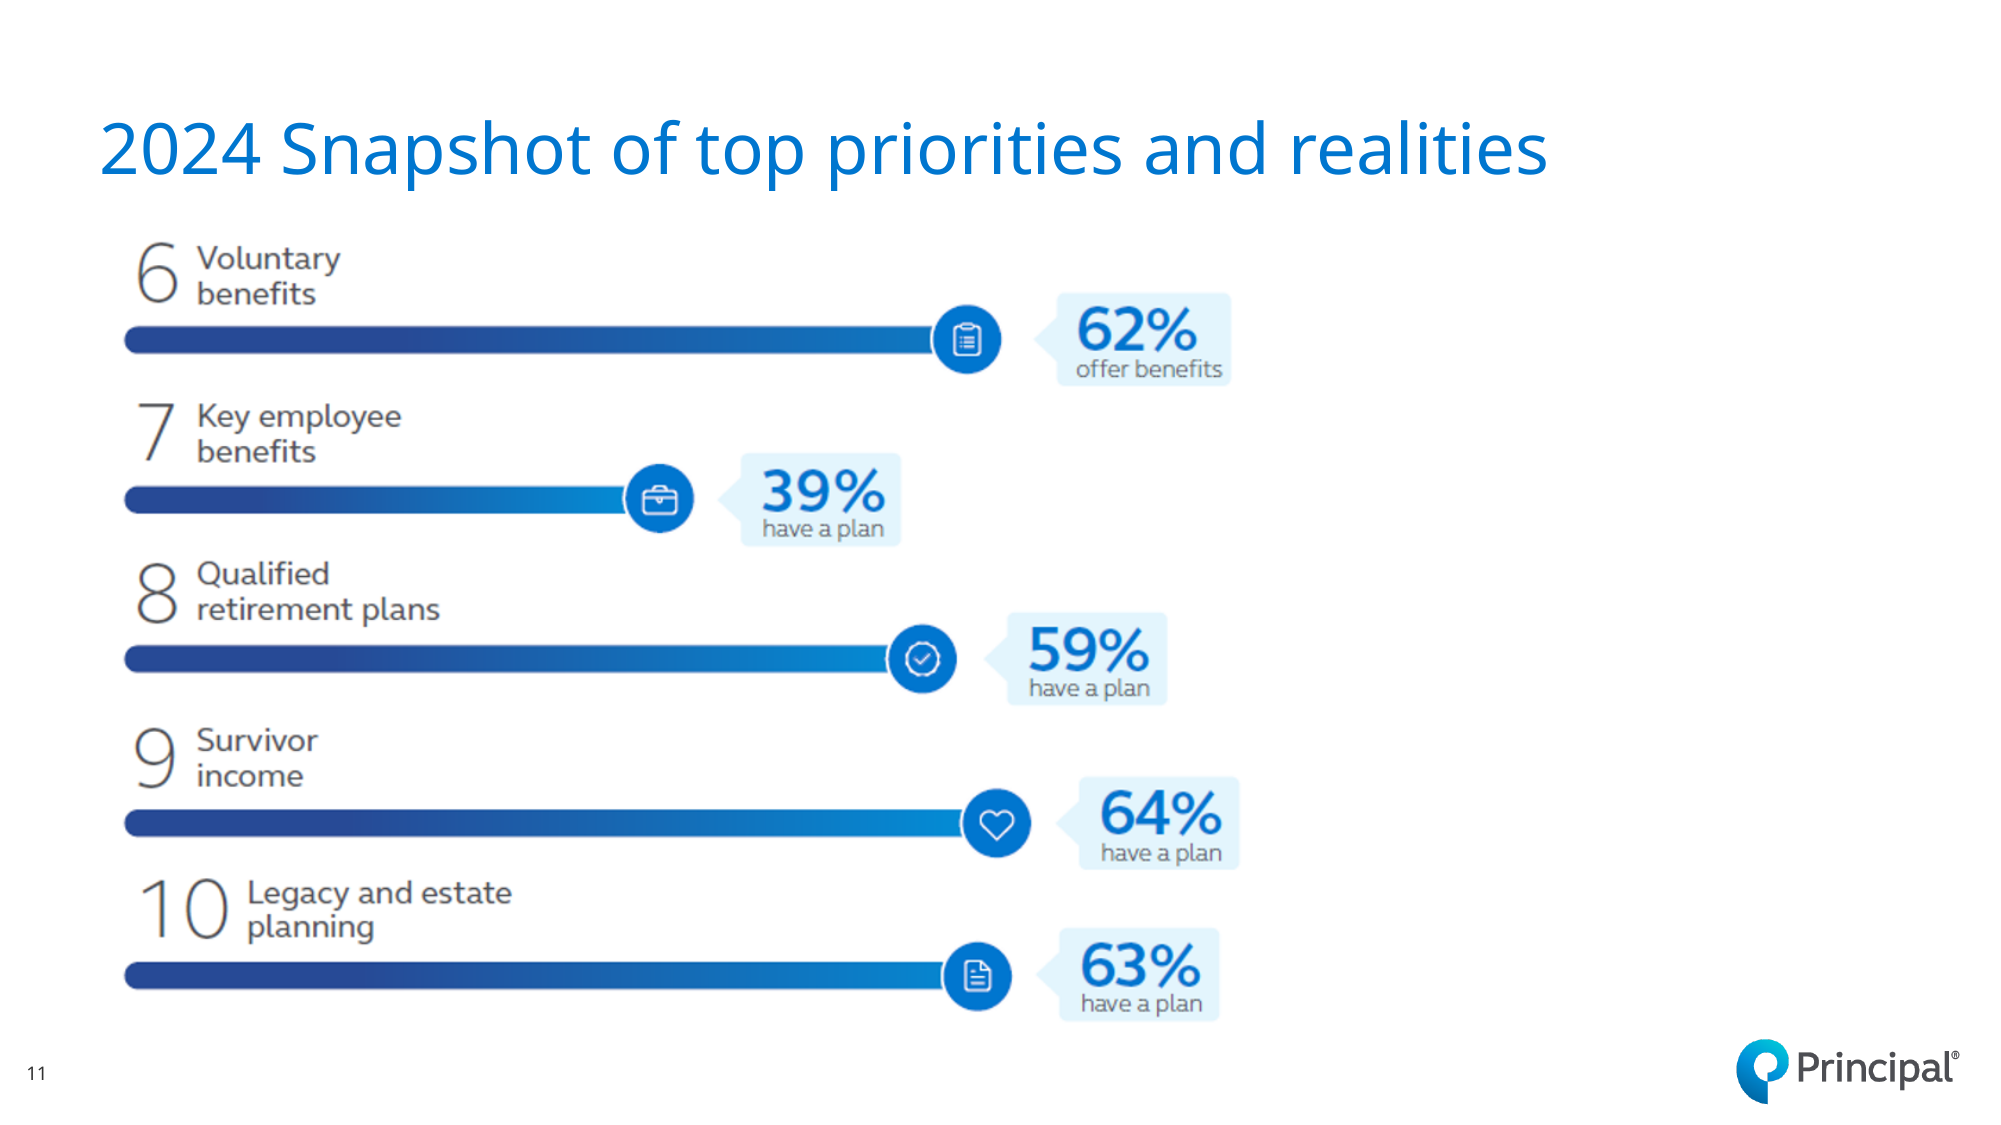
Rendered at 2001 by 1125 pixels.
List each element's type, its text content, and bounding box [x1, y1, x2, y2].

picture [1734, 1037, 1961, 1106]
picture [99, 220, 1294, 1038]
title 2024 Snapshot of top priorities and realities [99, 87, 1900, 205]
slide_number 11 [26, 1024, 95, 1087]
